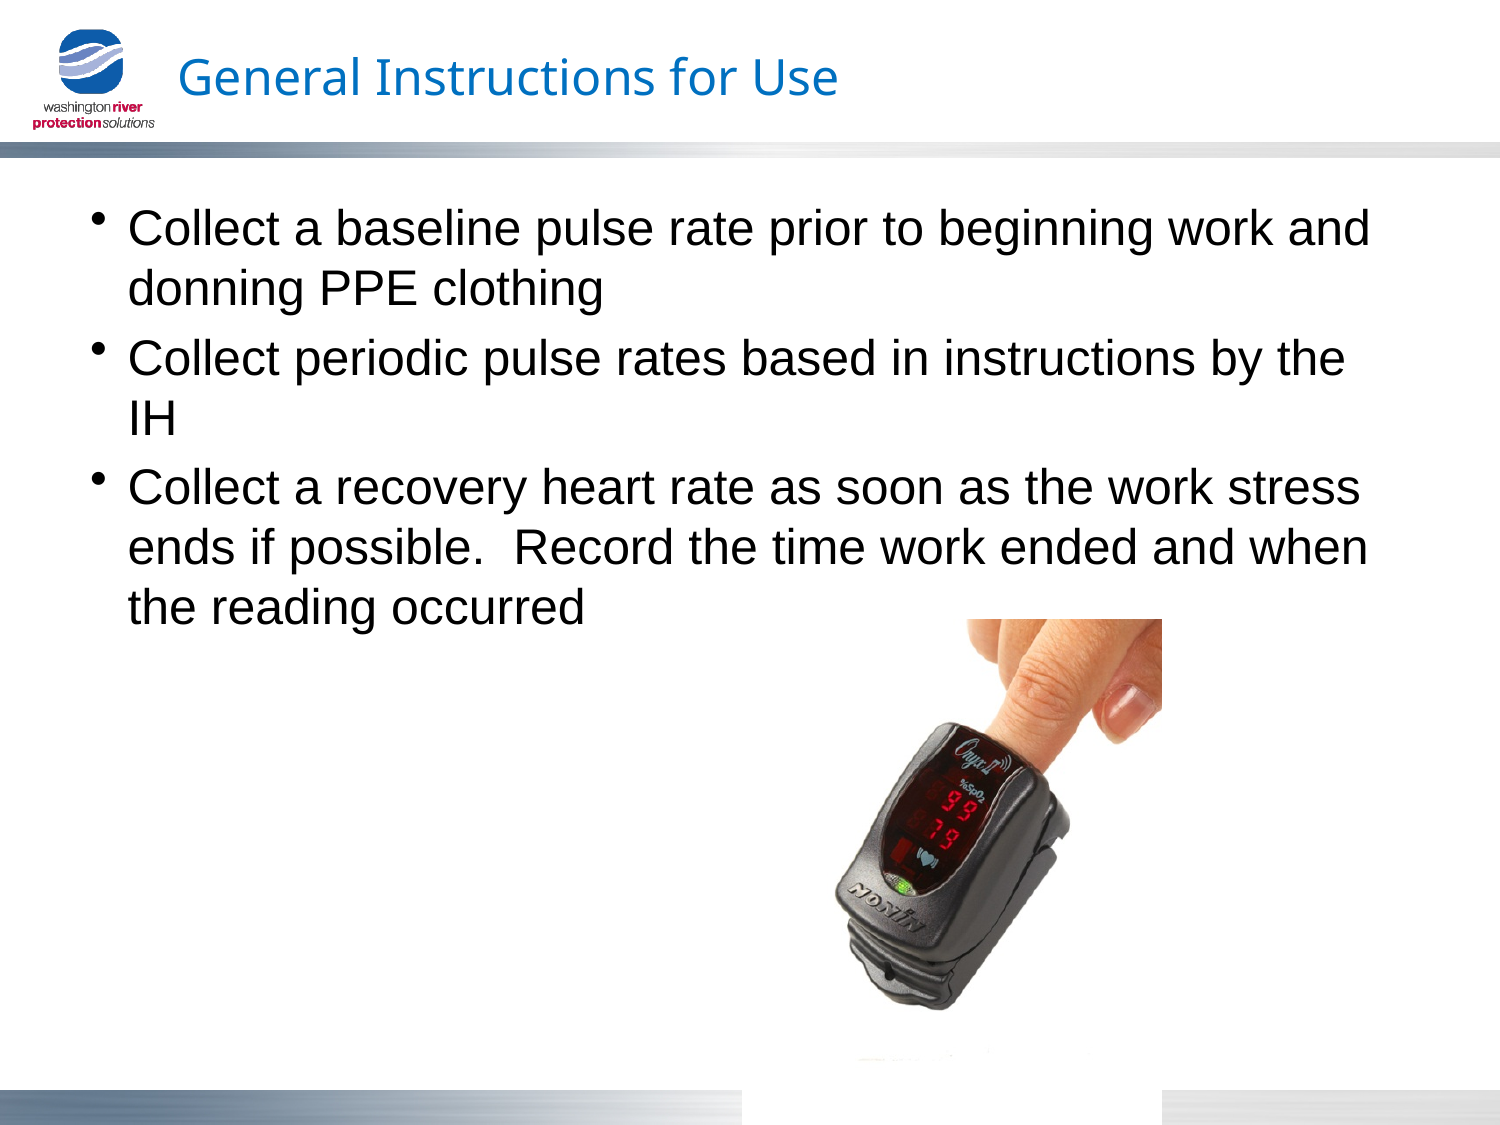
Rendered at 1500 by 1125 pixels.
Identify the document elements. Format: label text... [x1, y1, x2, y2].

title General Instructions for Use [162, 37, 1427, 114]
picture [0, 142, 1500, 158]
list Collect a baseline pulse rate prior to beginning work and donning PPE clothing Collect periodic pulse rates based in instructions by the IH Collect a recovery heart rate as soon as the work stress ends if possible. Record the time work ended and when the reading occurred [74, 187, 1426, 727]
picture [27, 25, 160, 134]
picture [0, 619, 1500, 1125]
